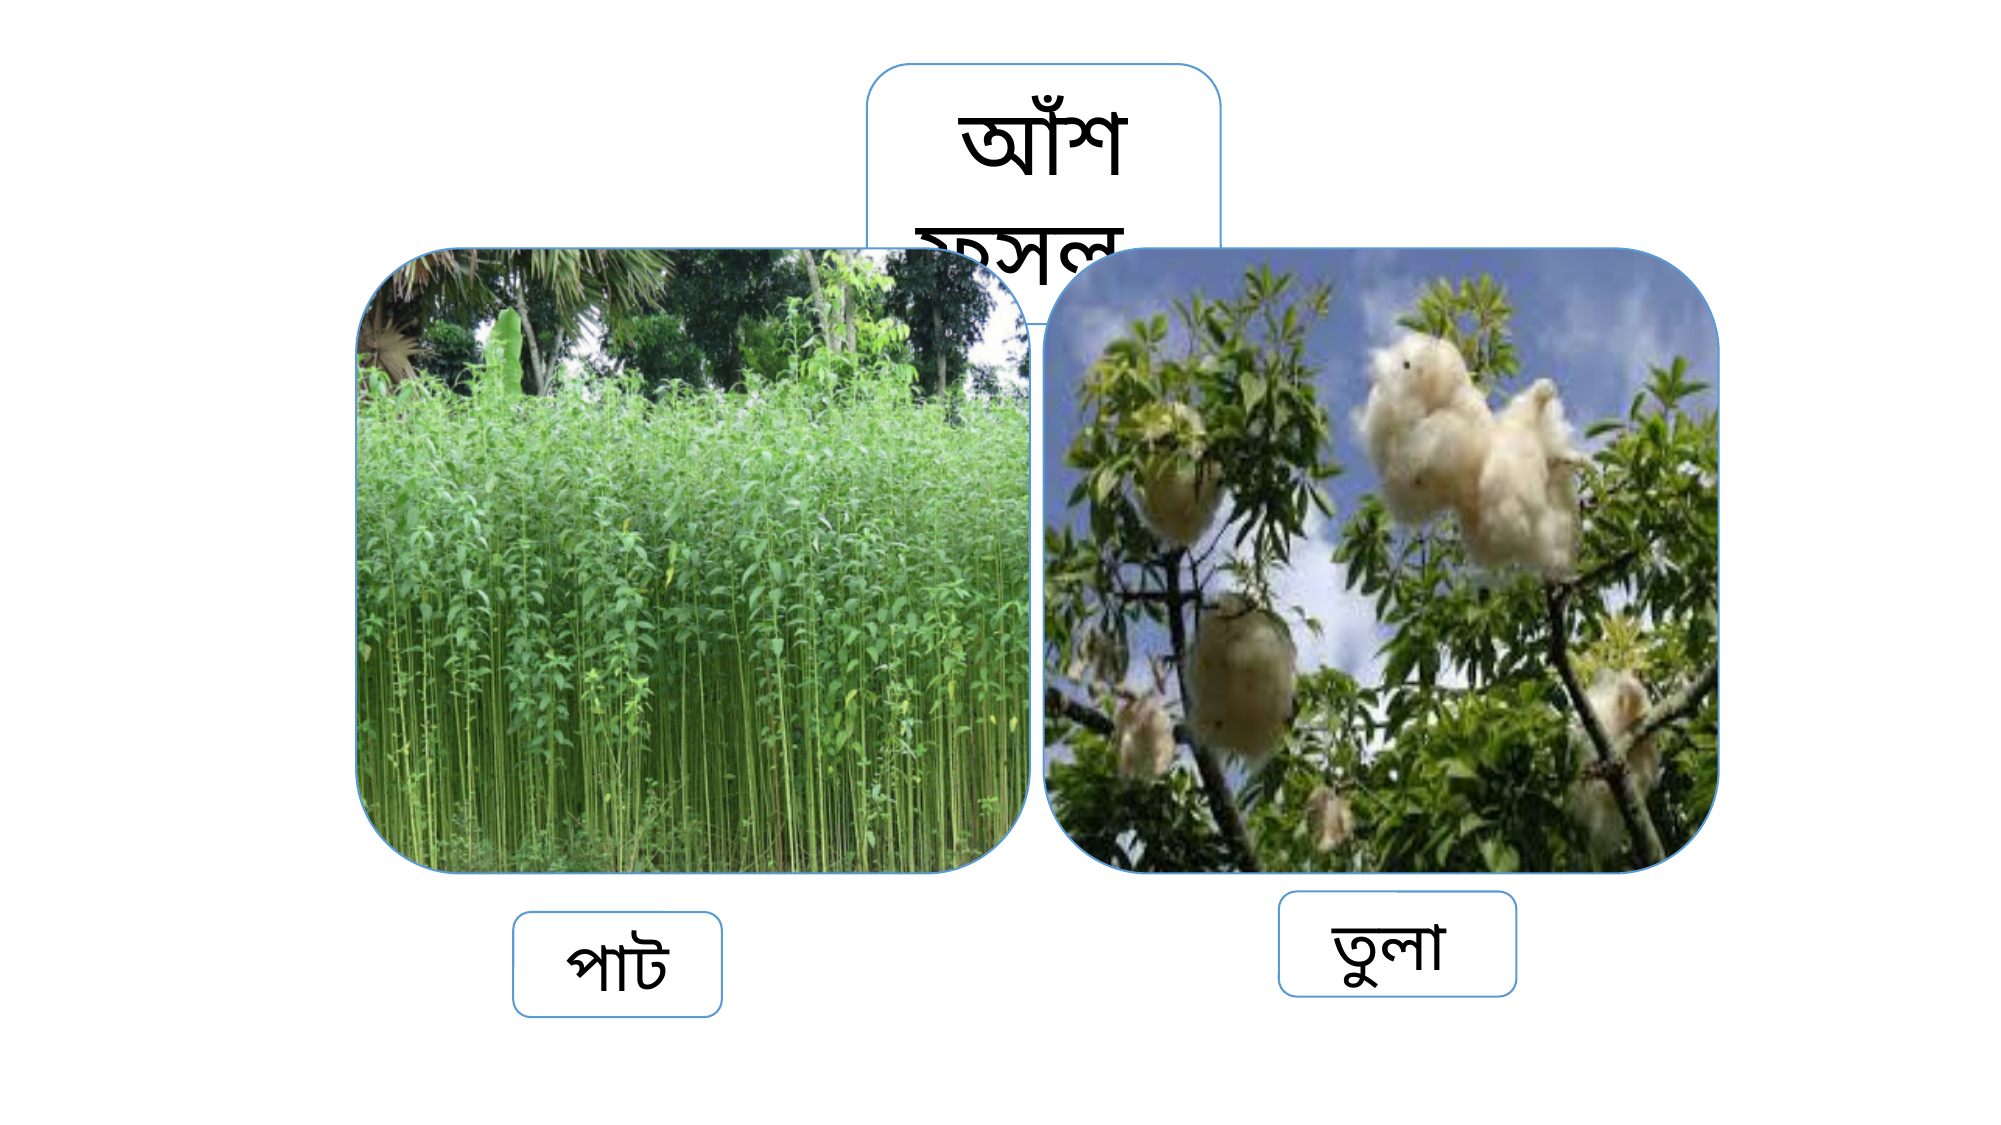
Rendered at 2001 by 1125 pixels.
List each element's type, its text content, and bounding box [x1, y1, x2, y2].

text_box তুলা [1277, 890, 1518, 998]
text_box আঁশ ফসল [865, 63, 1222, 326]
text_box পাট [512, 910, 723, 1019]
picture [356, 248, 1030, 874]
picture [1043, 248, 1719, 874]
